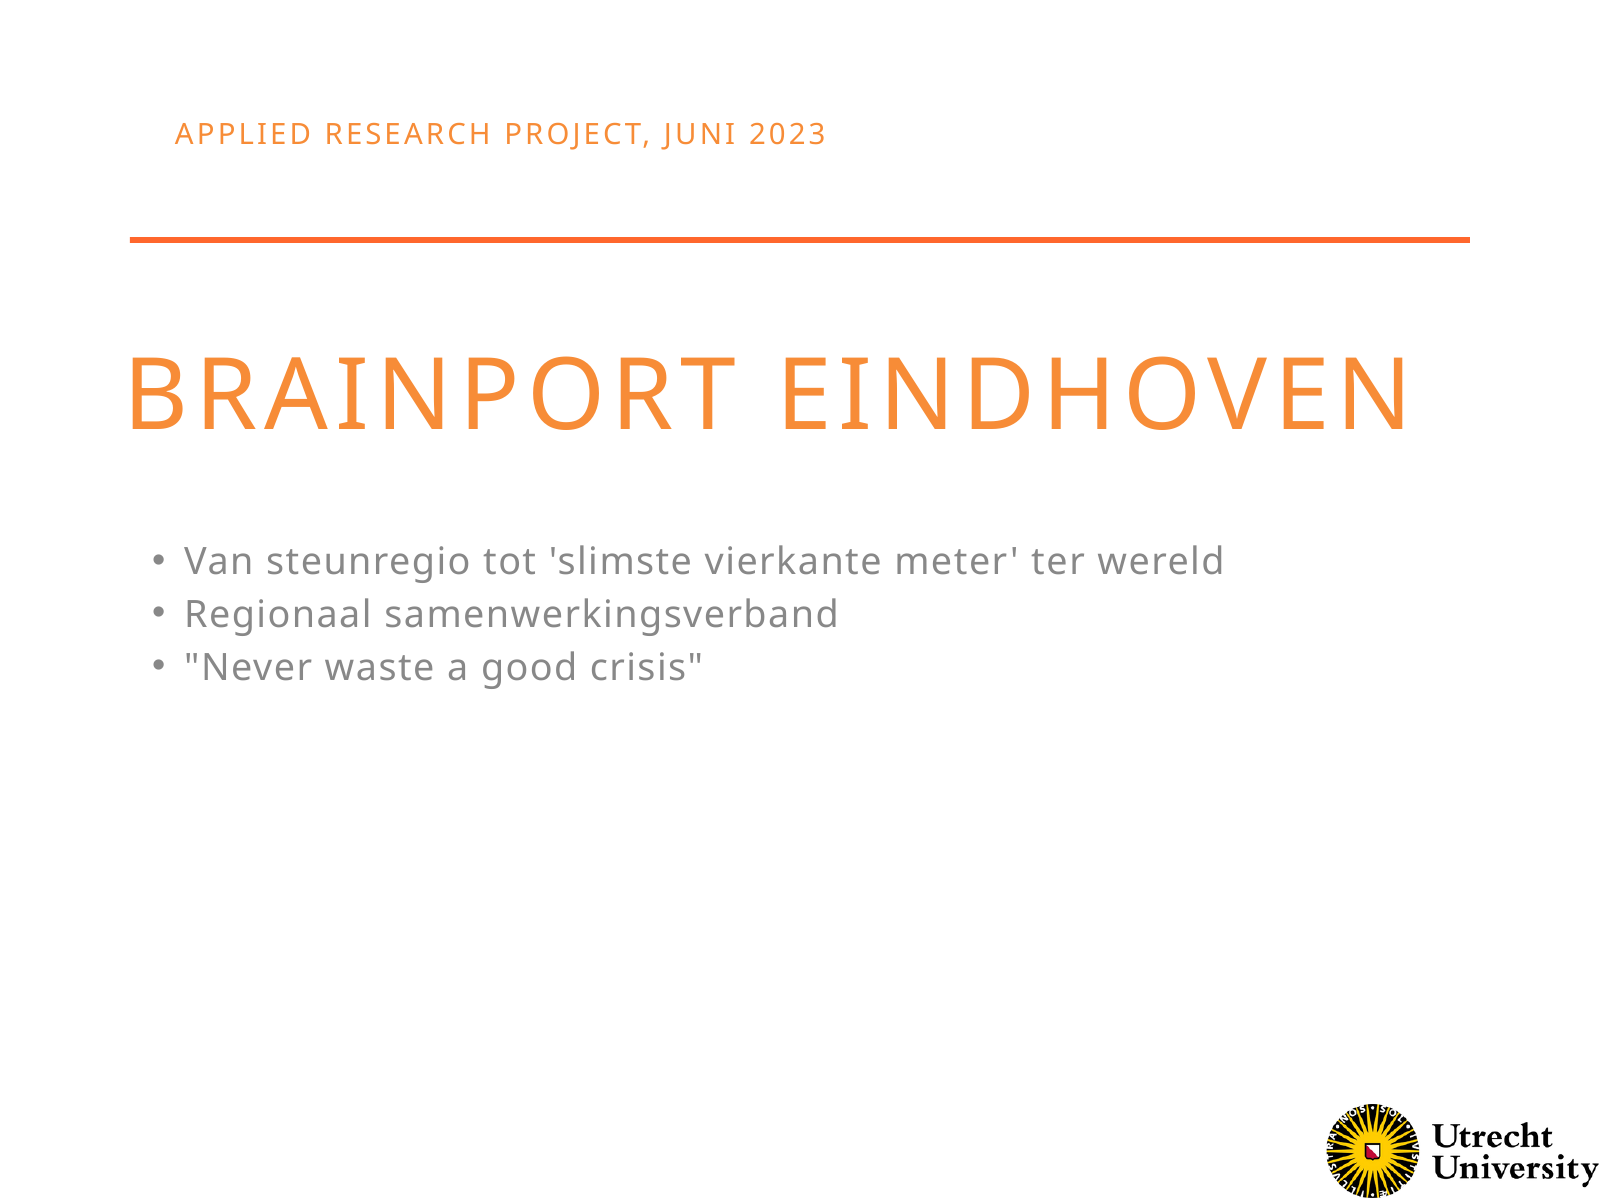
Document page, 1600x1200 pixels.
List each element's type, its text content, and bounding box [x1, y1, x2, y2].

text_box [1326, 1104, 1599, 1198]
text_box [129, 237, 1471, 244]
text_box APPLIED RESEARCH PROJECT, JUNI 2023 [175, 109, 995, 151]
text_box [119, 331, 1549, 888]
